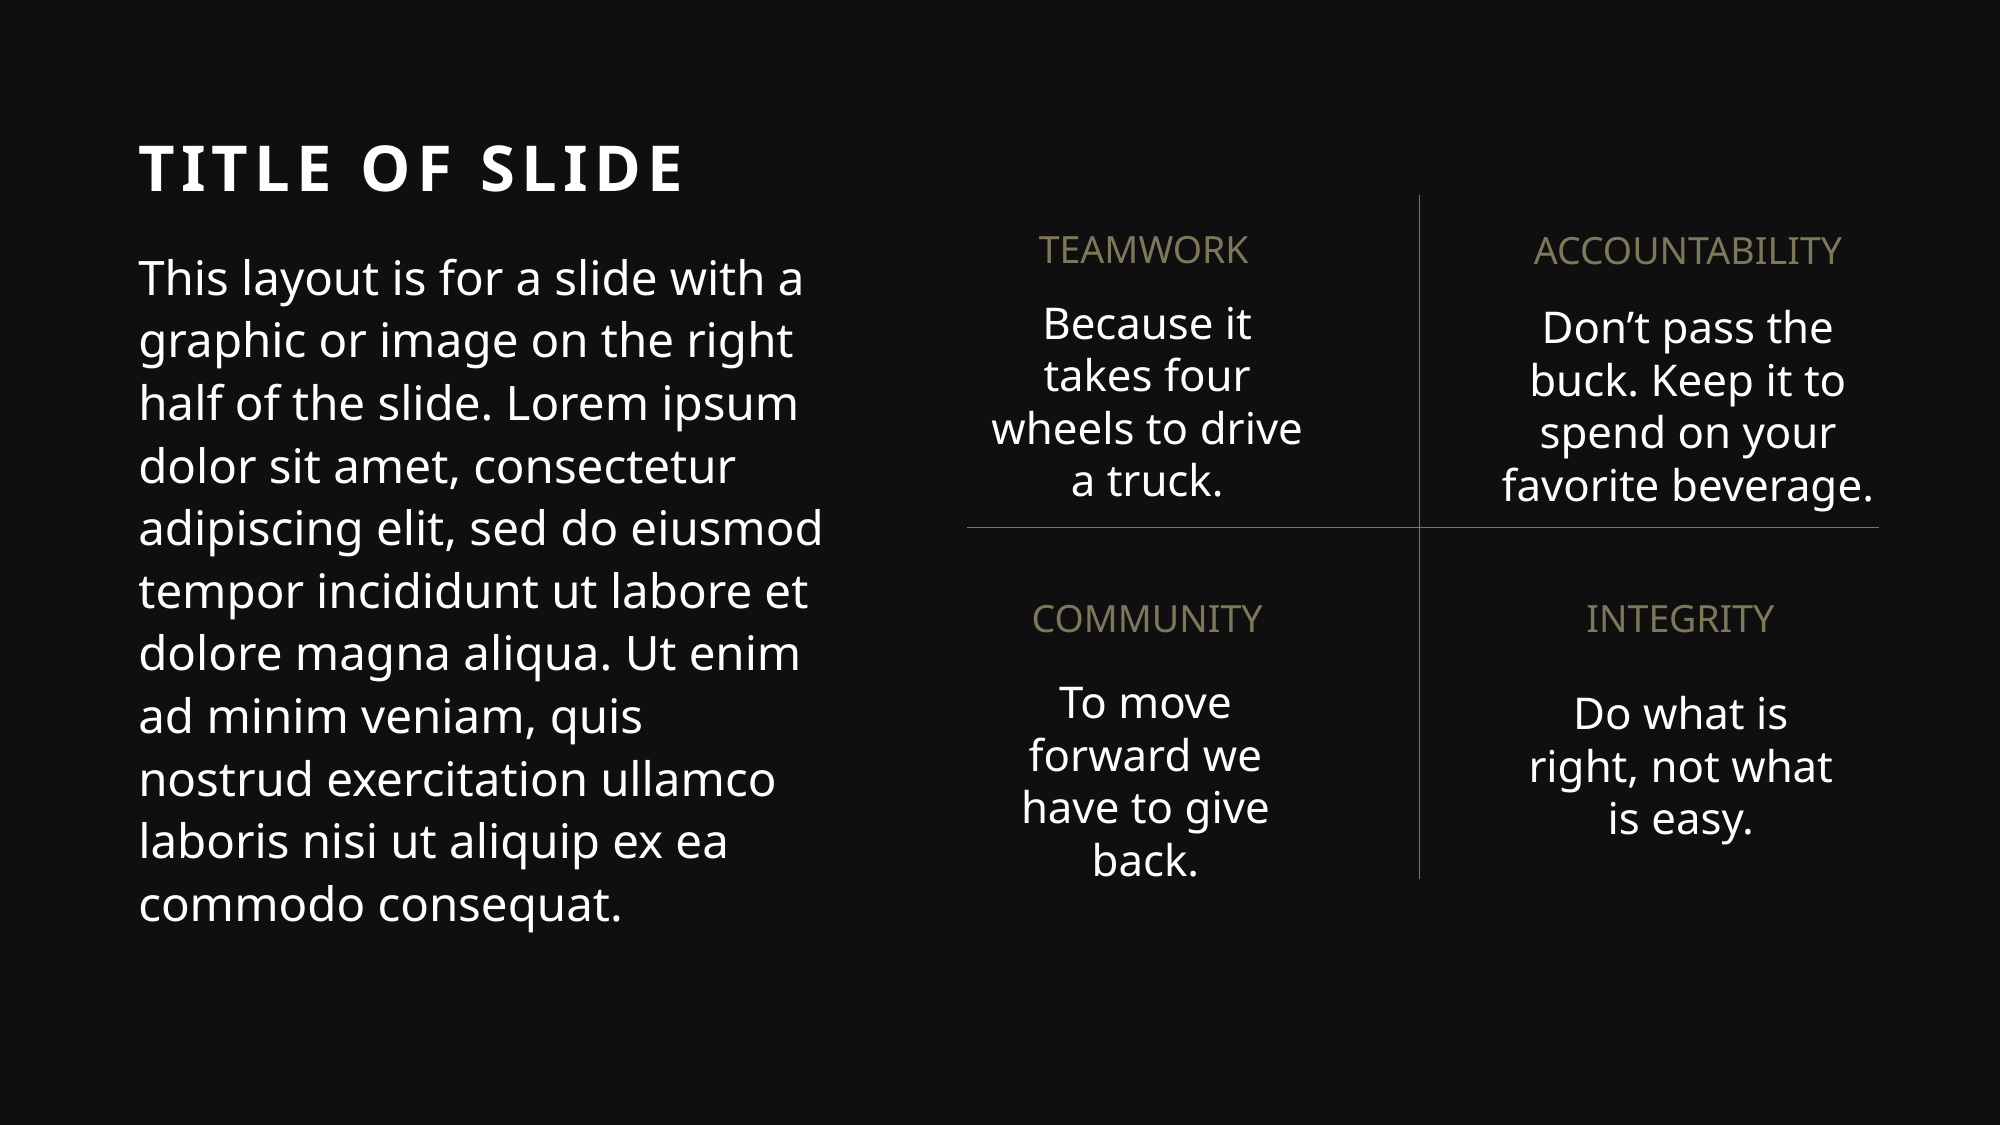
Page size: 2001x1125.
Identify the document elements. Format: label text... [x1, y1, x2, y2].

text_box Don’t pass the buck. Keep it to spend on your favorite beverage. [1473, 292, 1903, 518]
text_box ACCOUNTABILITY [1517, 219, 1859, 280]
text_box COMMUNITY [976, 587, 1318, 648]
text_box INTEGRITY [1510, 587, 1851, 648]
text_box This layout is for a slide with a graphic or image on the right half of the slide. Lorem ipsum dolor sit amet, consectetur adipiscing elit, sed do eiusmod tempor incididunt ut labore et dolore magna aliqua. Ut enim ad minim veniam, quis nostrud exercitation ullamco laboris nisi ut aliquip ex ea commodo consequat. [123, 234, 840, 965]
text_box TEAMWORK [973, 219, 1315, 279]
text_box TITLE OF SLIDE [123, 129, 855, 213]
text_box Because it takes four wheels to drive a truck. [970, 288, 1324, 513]
text_box Do what is right, not what is easy. [1511, 678, 1851, 851]
text_box To move forward we have to give back. [967, 667, 1324, 893]
